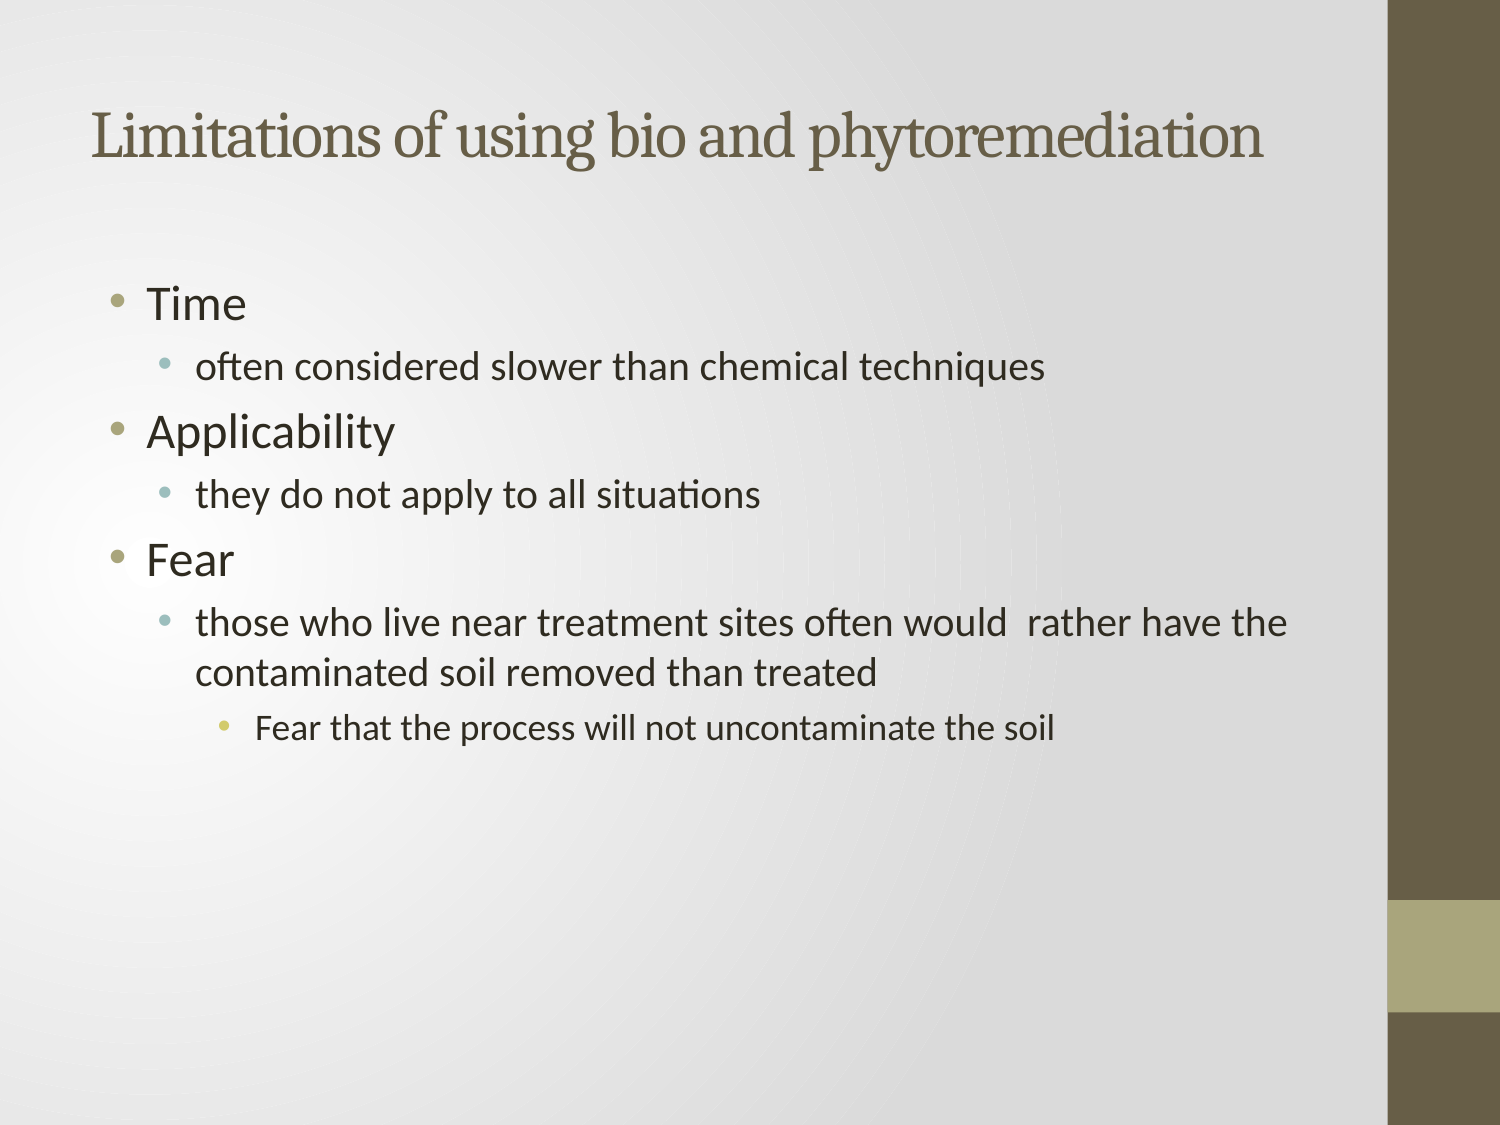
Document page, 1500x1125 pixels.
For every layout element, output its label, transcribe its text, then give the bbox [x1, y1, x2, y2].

title Limitations of using bio and phytoremediation [75, 37, 1325, 225]
list Time often considered slower than chemical techniques Applicability they do not apply to all situations Fear those who live near treatment sites often would rather have the contaminated soil removed than treated Fear that the process will not uncontaminate the soil [75, 262, 1325, 1050]
